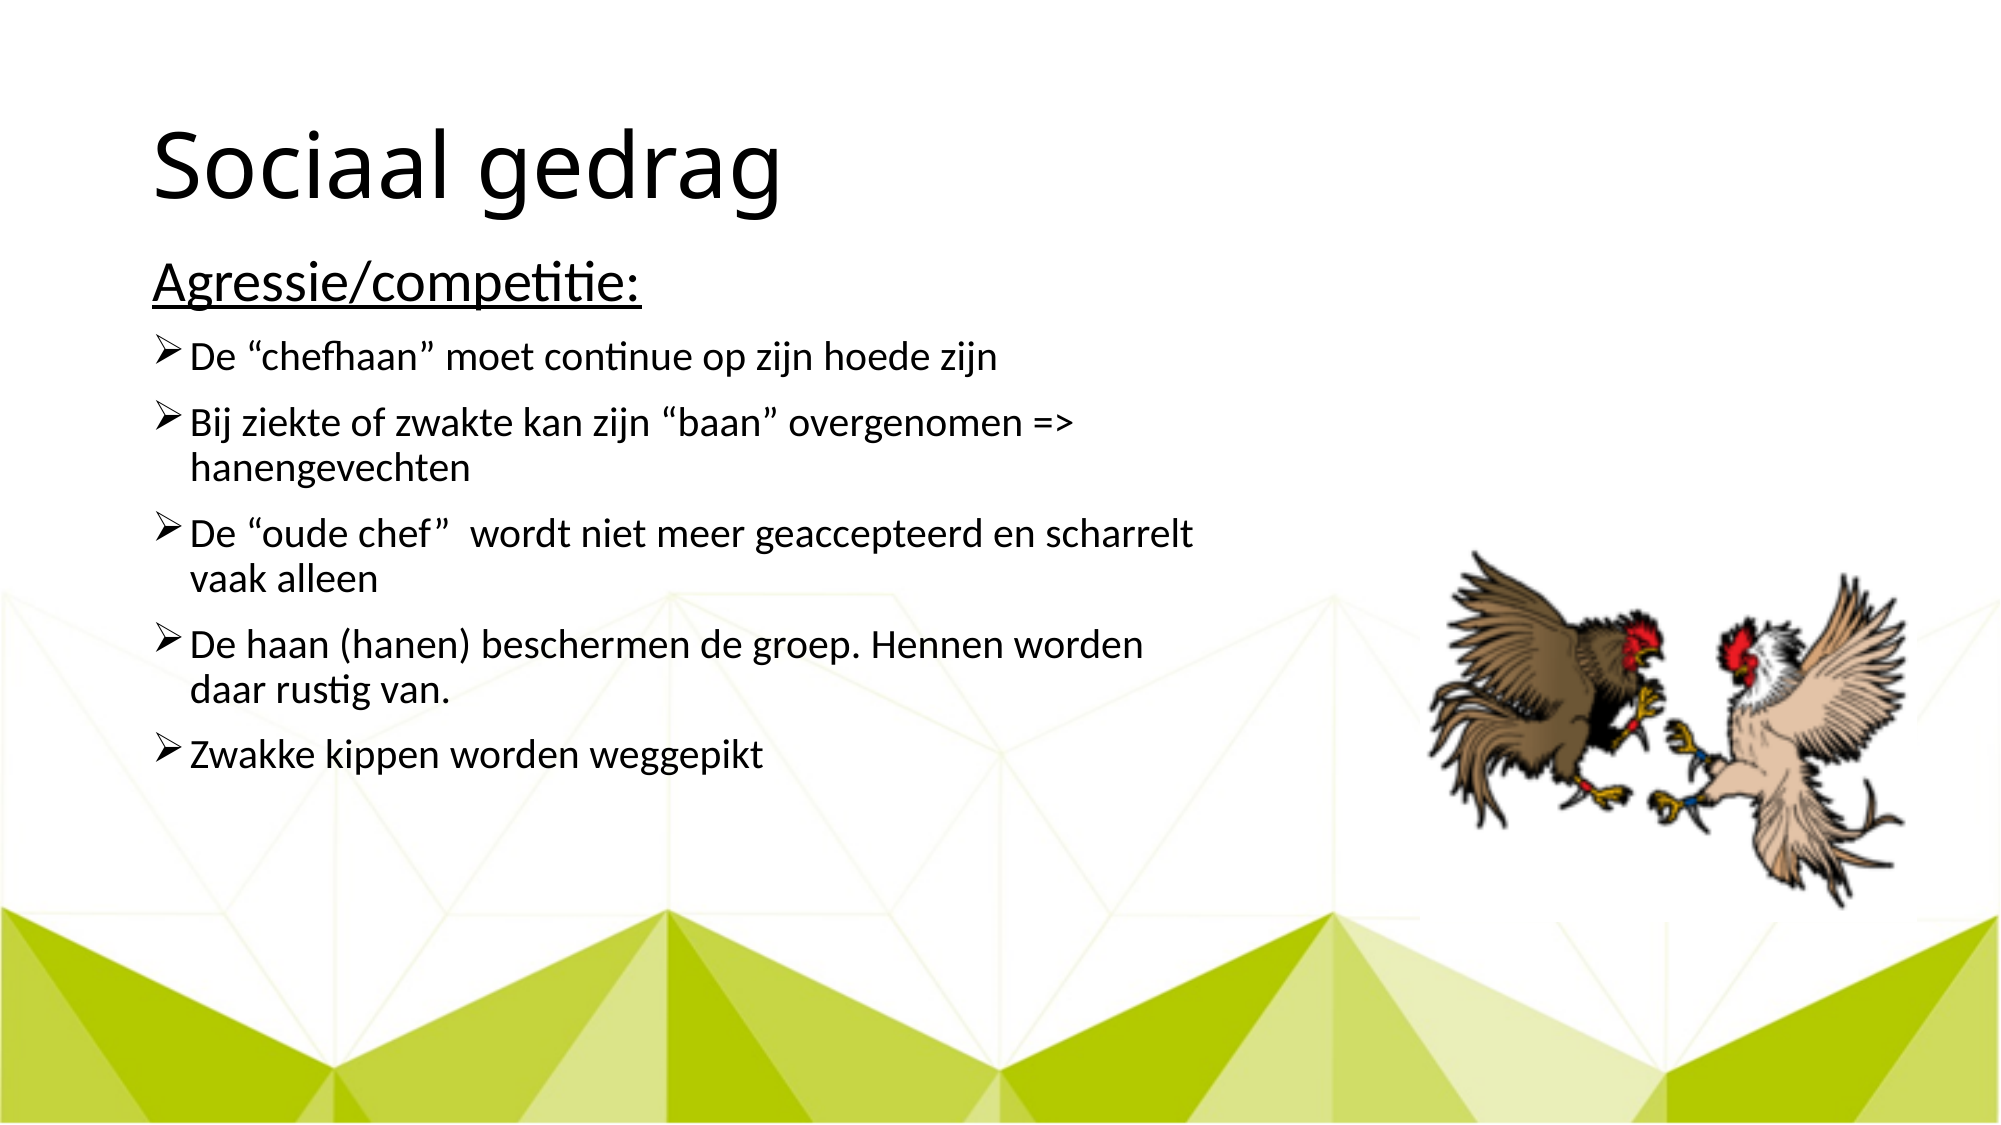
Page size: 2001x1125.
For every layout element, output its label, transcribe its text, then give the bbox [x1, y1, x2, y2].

picture [0, 0, 2001, 1125]
title Sociaal gedrag [137, 59, 1863, 278]
list Agressie/competitie: De “chefhaan” moet continue op zijn hoede zijn Bij ziekte of zwakte kan zijn “baan” overgenomen => hanengevechten De “oude chef” wordt niet meer geaccepteerd en scharrelt vaak alleen De haan (hanen) beschermen de groep. Hennen worden daar rustig van. Zwakke kippen worden weggepikt [137, 243, 1226, 1052]
